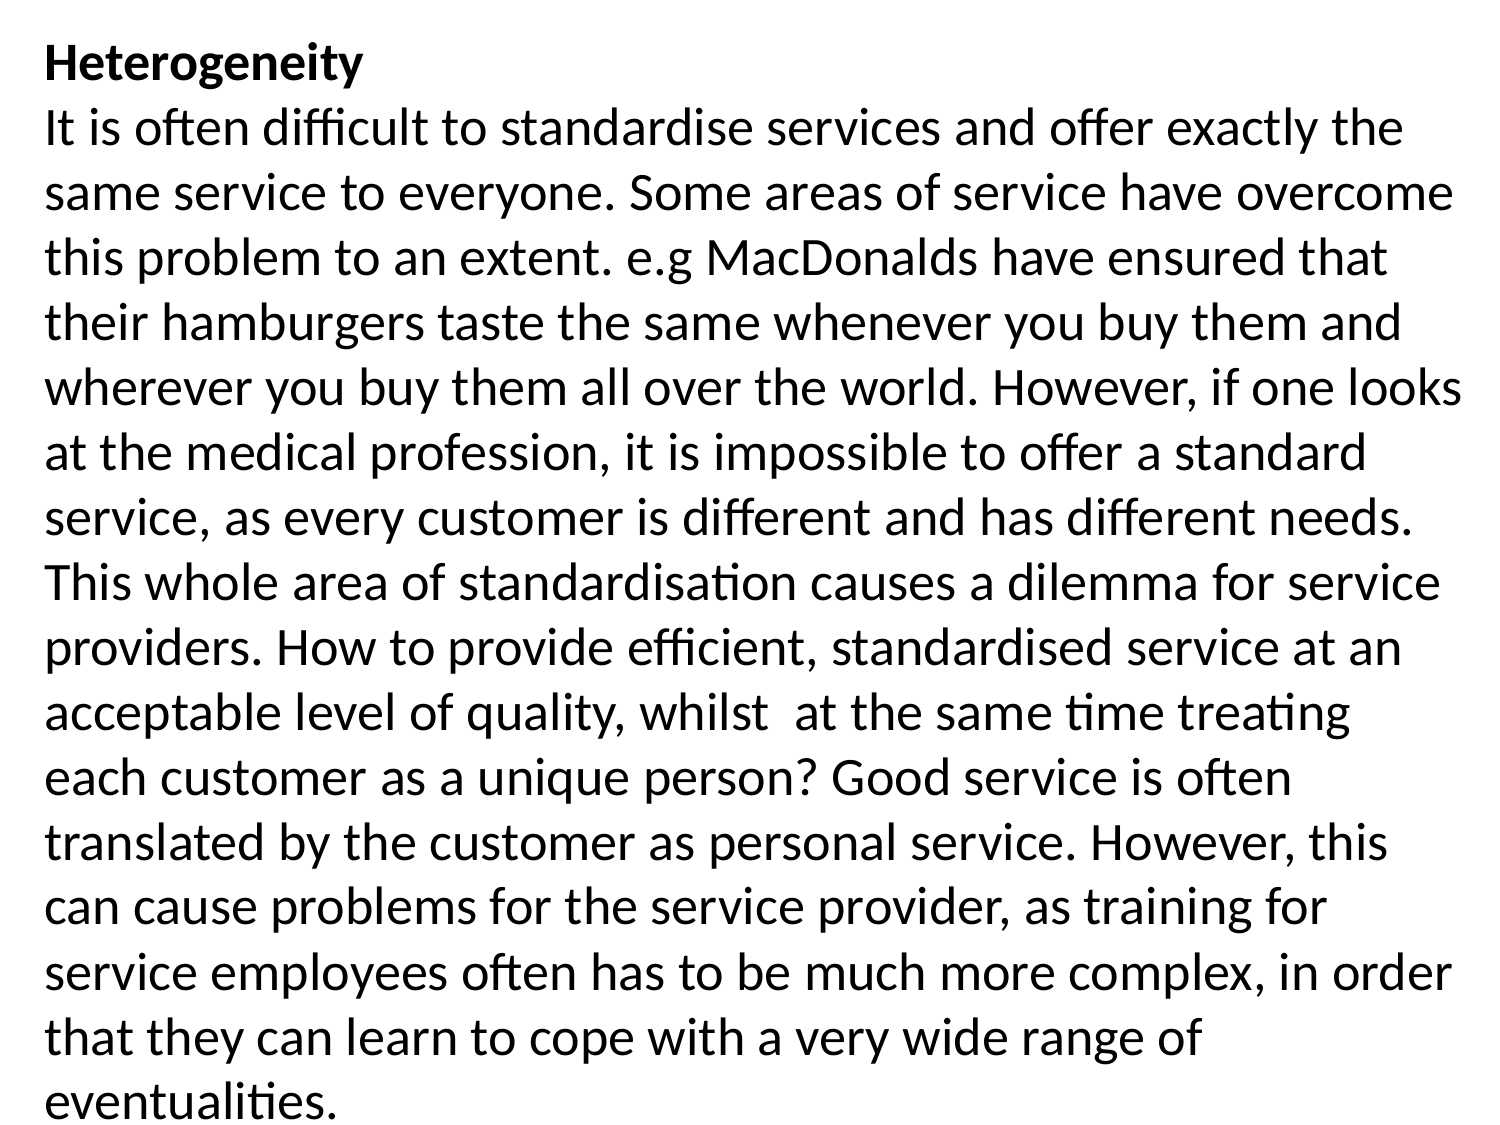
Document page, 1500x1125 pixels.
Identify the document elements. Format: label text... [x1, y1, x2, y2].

text_box Heterogeneity It is often difficult to standardise services and offer exactly the same service to everyone. Some areas of service have overcome this problem to an extent. e.g MacDonalds have ensured that their hamburgers taste the same whenever you buy them and wherever you buy them all over the world. However, if one looks at the medical profession, it is impossible to offer a standard service, as every customer is different and has different needs. This whole area of standardisation causes a dilemma for service providers. How to provide efficient, standardised service at an acceptable level of quality, whilst at the same time treating each customer as a unique person? Good service is often translated by the customer as personal service. However, this can cause problems for the service provider, as training for service employees often has to be much more complex, in order that they can learn to cope with a very wide range of eventualities. [29, 19, 1483, 1125]
